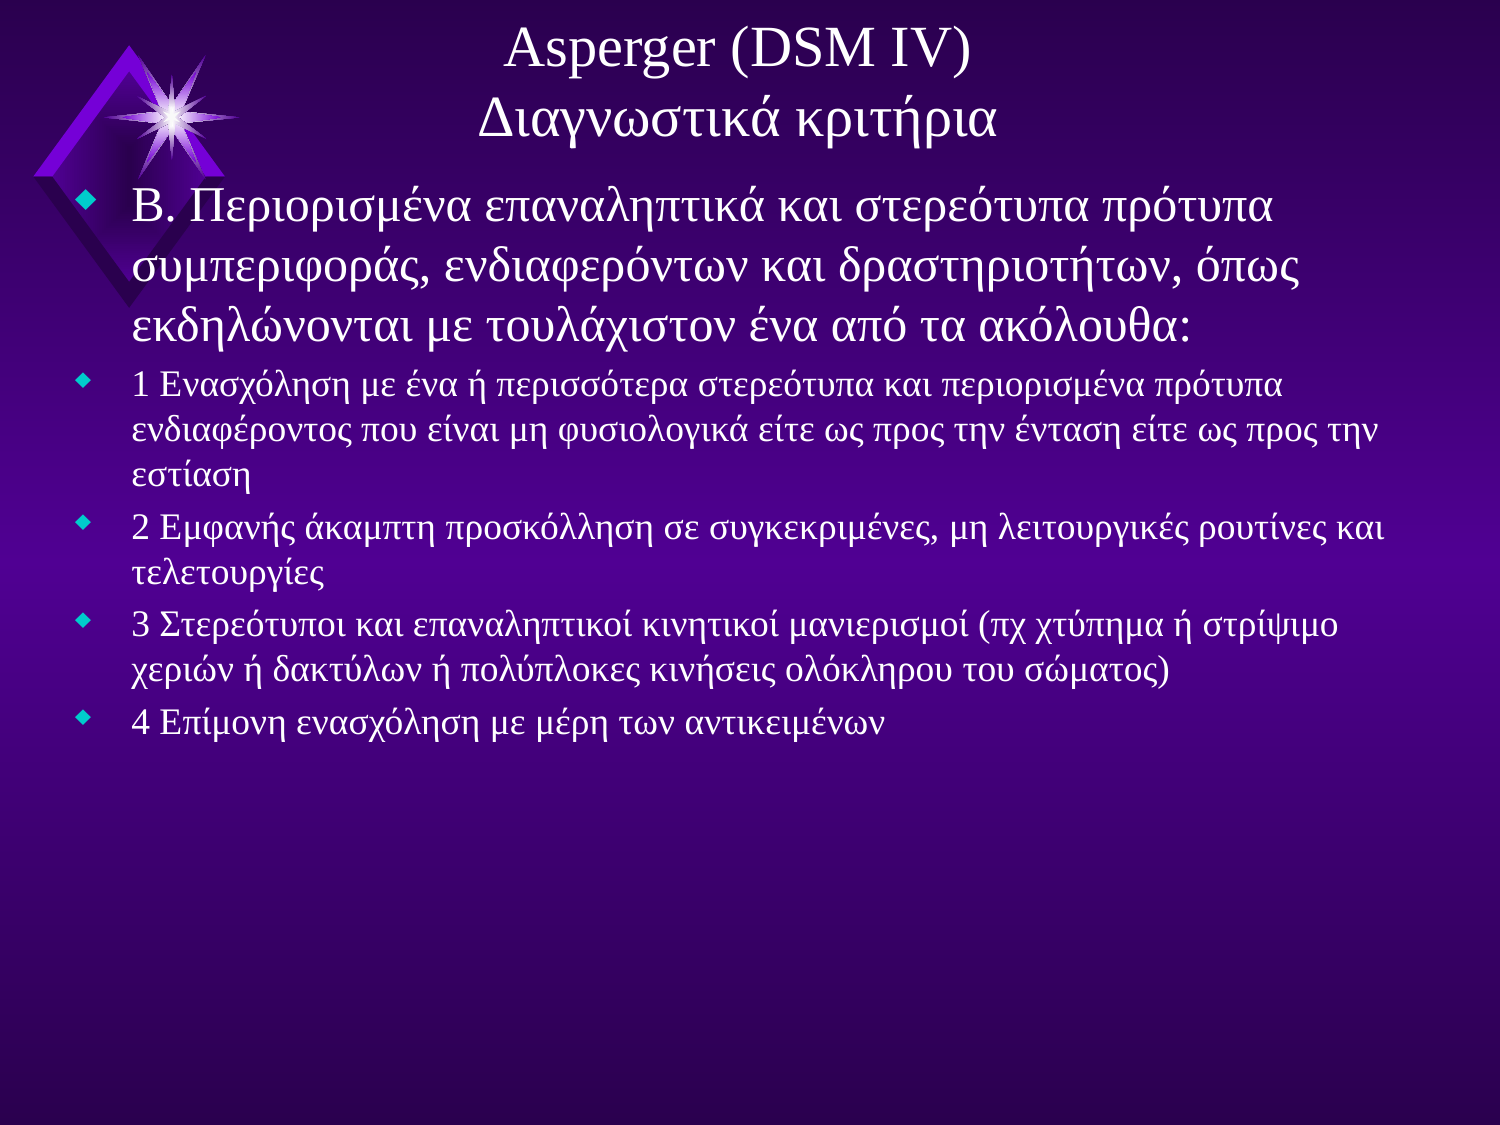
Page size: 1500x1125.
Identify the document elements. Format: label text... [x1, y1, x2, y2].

title Asperger (DSM IV) Διαγνωστικά κριτήρια [88, 0, 1388, 157]
list Β. Περιορισμένα επαναληπτικά και στερεότυπα πρότυπα συμπεριφοράς, ενδιαφερόντων και δραστηριοτήτων, όπως εκδηλώνονται με τουλάχιστον ένα από τα ακόλουθα: 1 Ενασχόληση με ένα ή περισσότερα στερεότυπα και περιορισμένα πρότυπα ενδιαφέροντος που είναι μη φυσιολογικά είτε ως προς την ένταση είτε ως προς την εστίαση 2 Εμφανής άκαμπτη προσκόλληση σε συγκεκριμένες, μη λειτουργικές ρουτίνες και τελετουργίες 3 Στερεότυποι και επαναληπτικοί κινητικοί μανιερισμοί (πχ χτύπημα ή στρίψιμο χεριών ή δακτύλων ή πολύπλοκες κινήσεις ολόκληρου του σώματος) 4 Επίμονη ενασχόληση με μέρη των αντικειμένων [59, 163, 1446, 1055]
